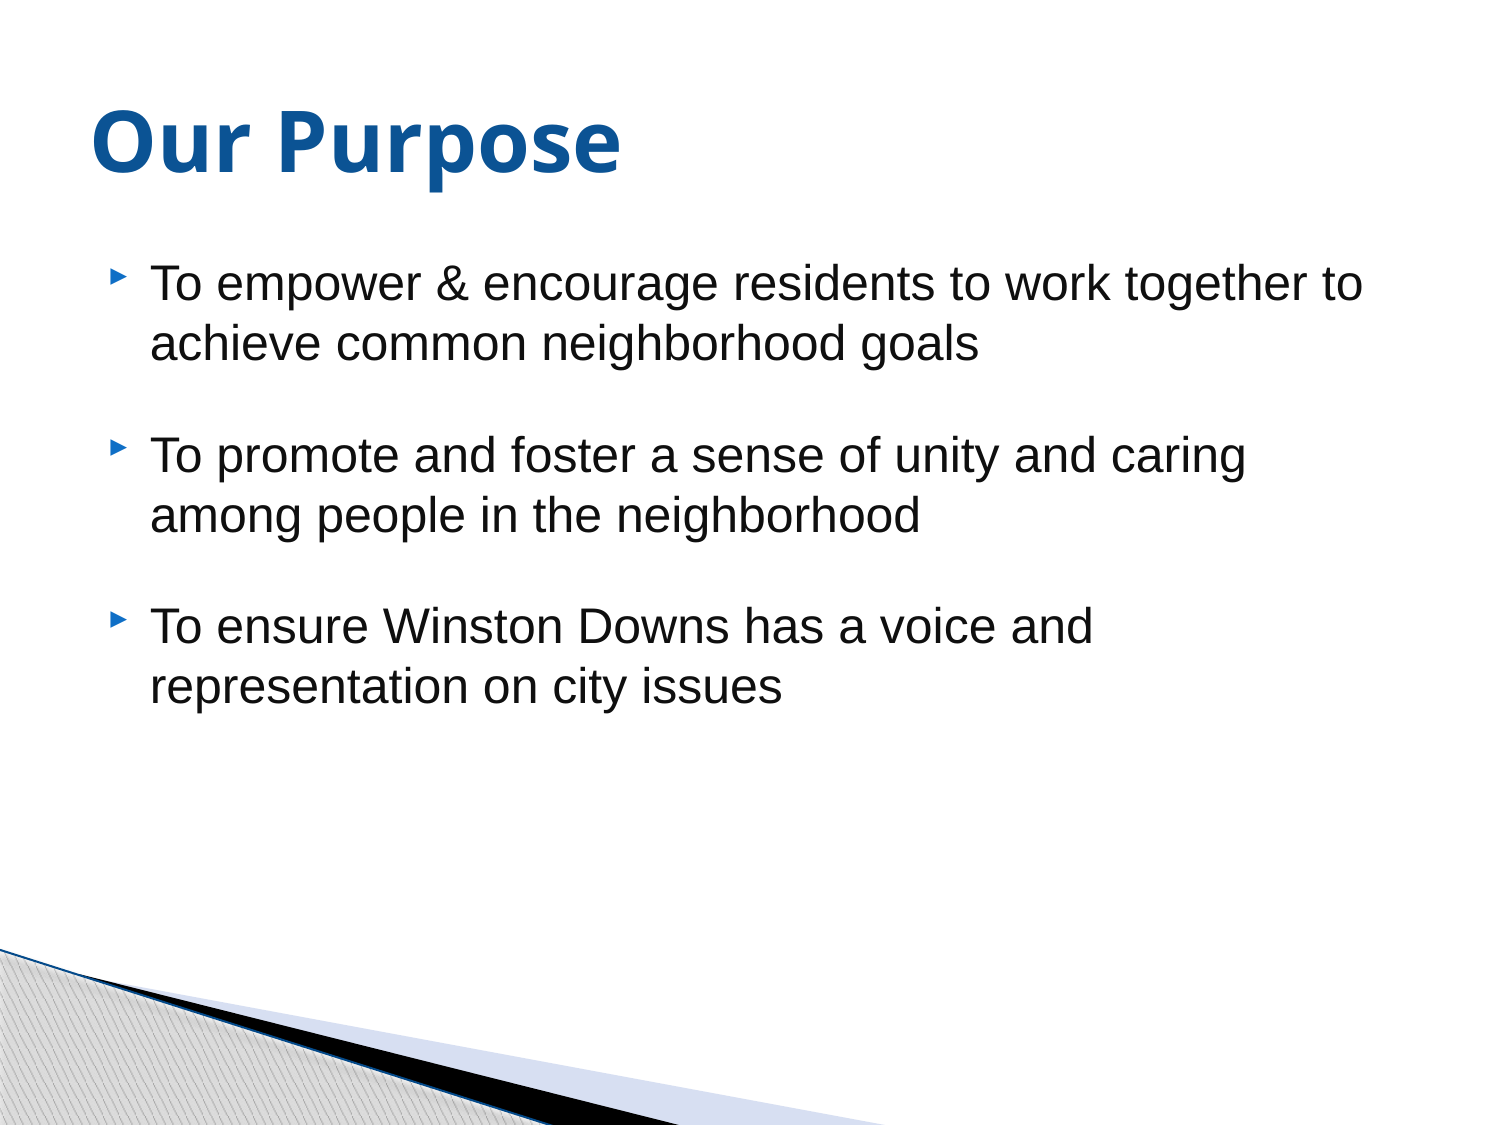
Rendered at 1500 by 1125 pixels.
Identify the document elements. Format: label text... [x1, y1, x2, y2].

list To empower & encourage residents to work together to achieve common neighborhood goals To promote and foster a sense of unity and caring among people in the neighborhood To ensure Winston Downs has a voice and representation on city issues [75, 243, 1425, 986]
title Our Purpose [75, 45, 1425, 233]
